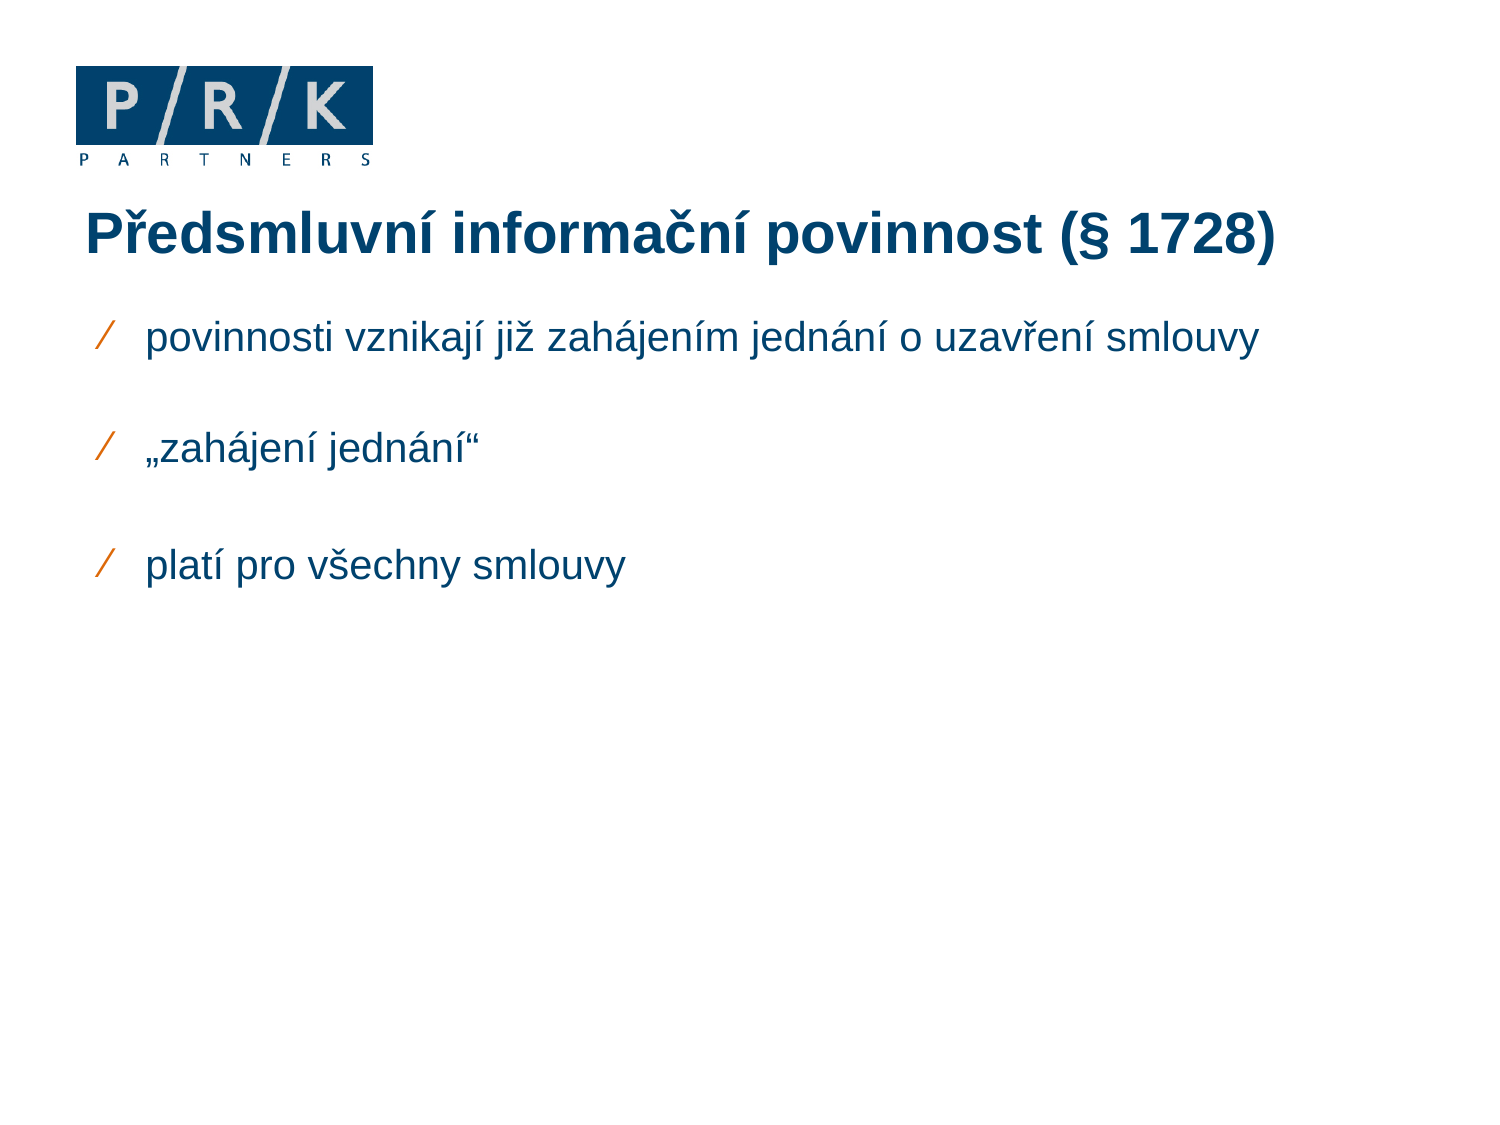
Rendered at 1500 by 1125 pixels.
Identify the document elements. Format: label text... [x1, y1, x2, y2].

picture [76, 66, 373, 169]
title Předsmluvní informační povinnost (§ 1728) [70, 187, 1465, 329]
list povinnosti vznikají již zahájením jednání o uzavření smlouvy „zahájení jednání“ platí pro všechny smlouvy [70, 329, 1430, 1083]
